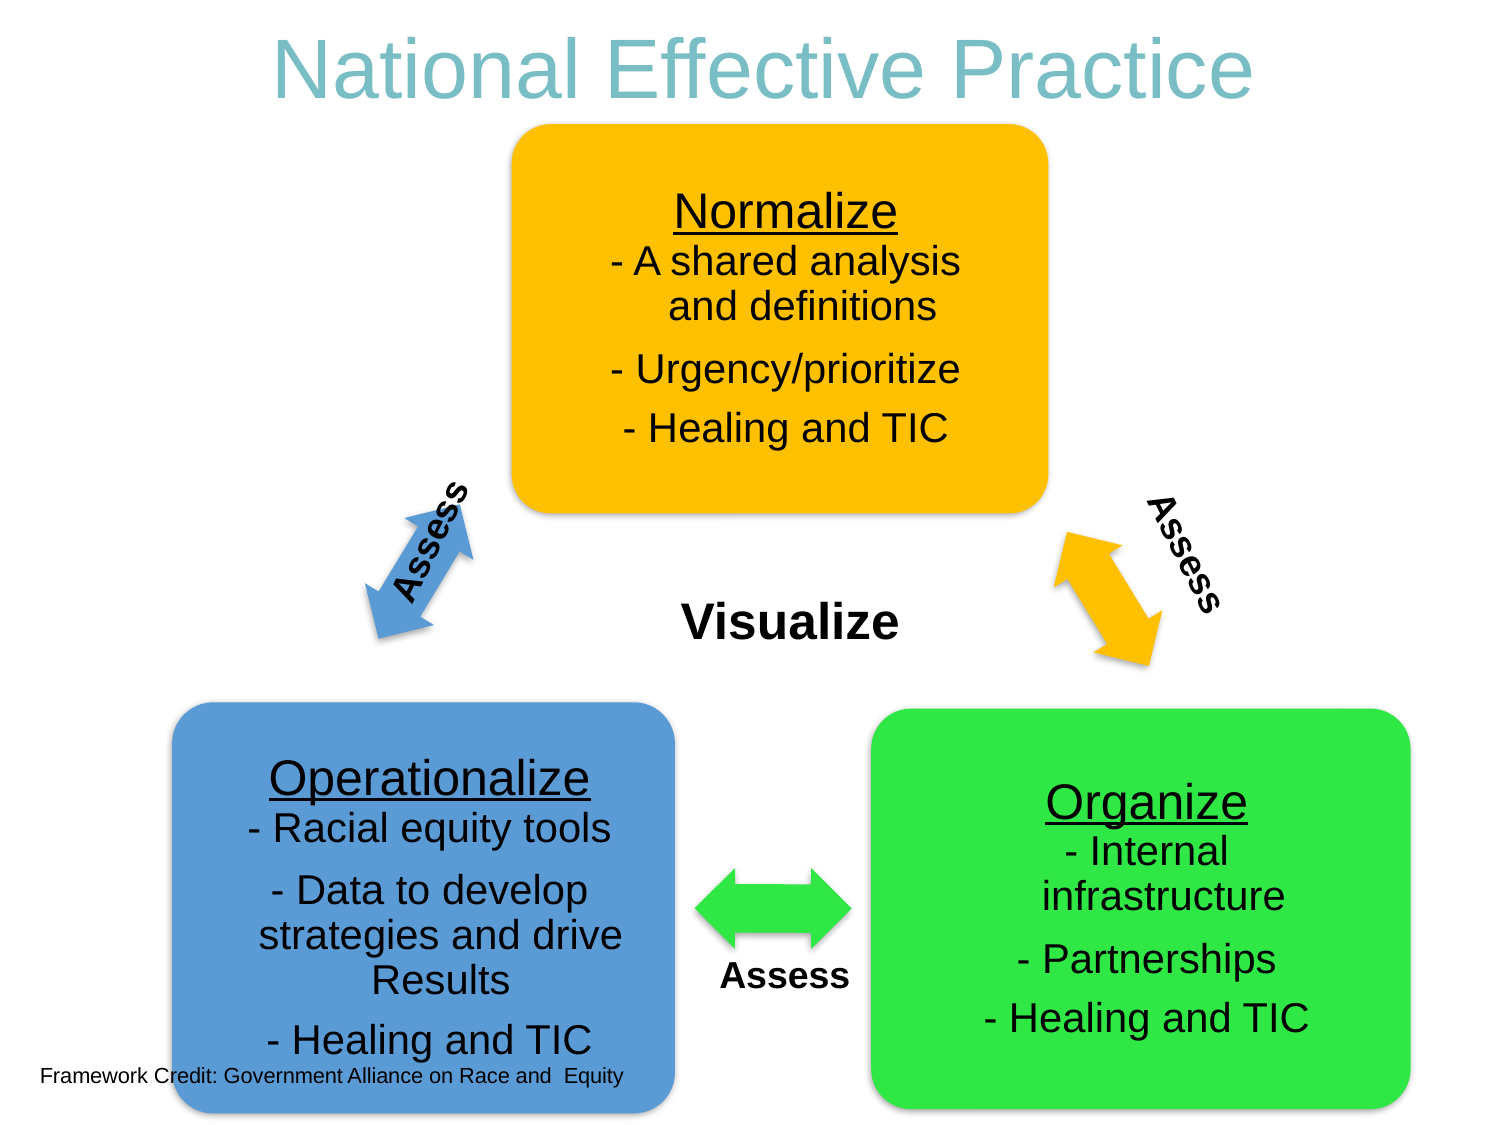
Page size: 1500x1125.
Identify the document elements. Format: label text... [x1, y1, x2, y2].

text_box National Effective Practice [134, 6, 1393, 123]
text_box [167, 123, 1393, 1119]
text_box Framework Credit: Government Alliance on Race and Equity [25, 1054, 162, 1095]
